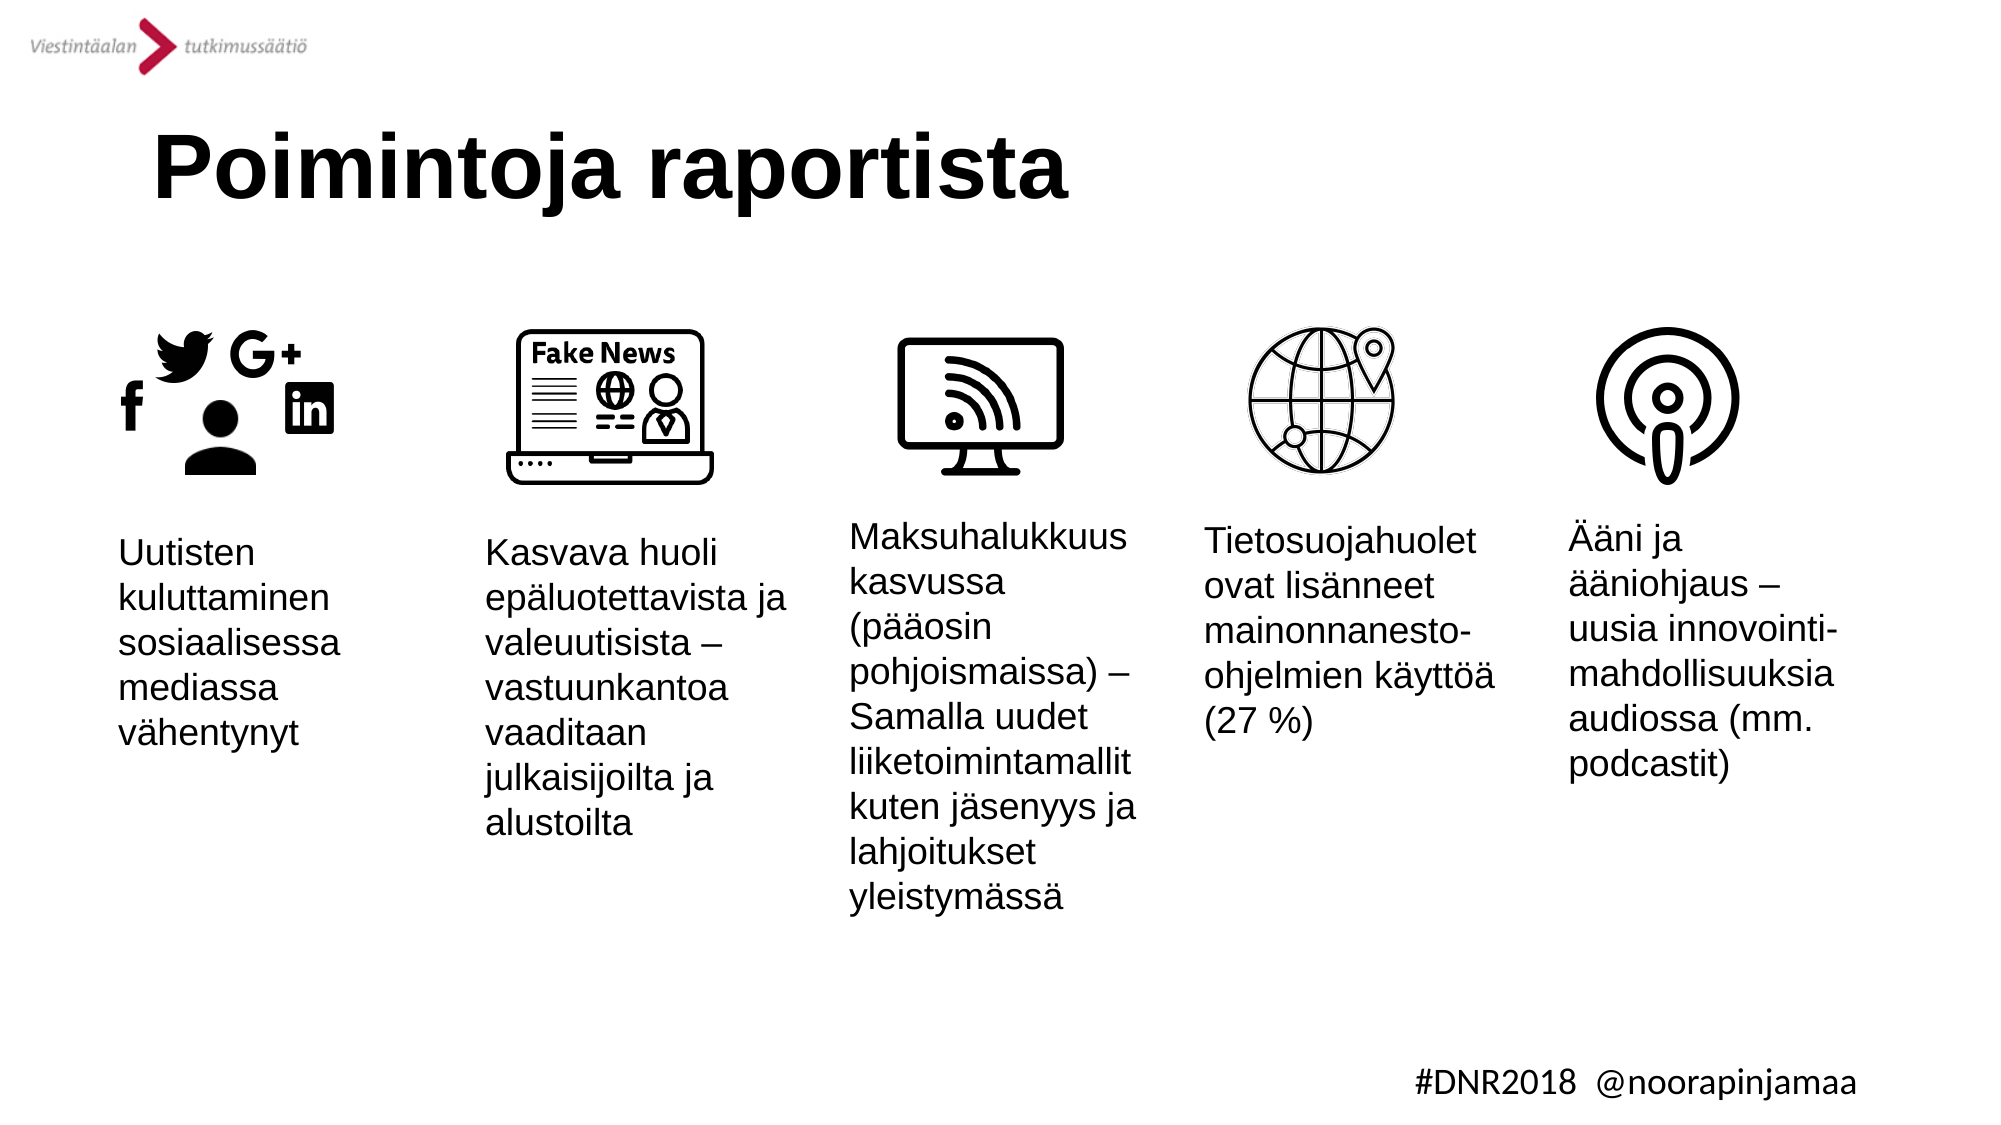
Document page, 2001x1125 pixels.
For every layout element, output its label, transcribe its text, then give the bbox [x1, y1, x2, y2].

text_box Ääni ja ääniohjaus – uusia innovointi-mahdollisuuksia audiossa (mm. podcastit) [1568, 514, 1839, 1085]
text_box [121, 330, 334, 475]
picture [506, 329, 714, 486]
picture [886, 333, 1075, 482]
text_box Kasvava huoli epäluotettavista ja valeuutisista – vastuunkantoa vaaditaan julkaisijoilta ja alustoilta [485, 528, 797, 1000]
text_box Maksuhalukkuus kasvussa (pääosin pohjoismaissa) – Samalla uudet liiketoimintamallit kuten jäsenyys ja lahjoitukset yleistymässä [849, 512, 1171, 1083]
picture [1247, 326, 1396, 480]
title Poimintoja raportista [137, 59, 1863, 278]
picture [0, 0, 334, 89]
picture [1568, 324, 1767, 490]
text_box Tietosuojahuolet ovat lisänneet mainonnanesto-ohjelmien käyttöä (27 %) [1203, 515, 1526, 902]
text_box Uutisten kuluttaminen sosiaalisessa mediassa vähentynyt [118, 528, 443, 1031]
